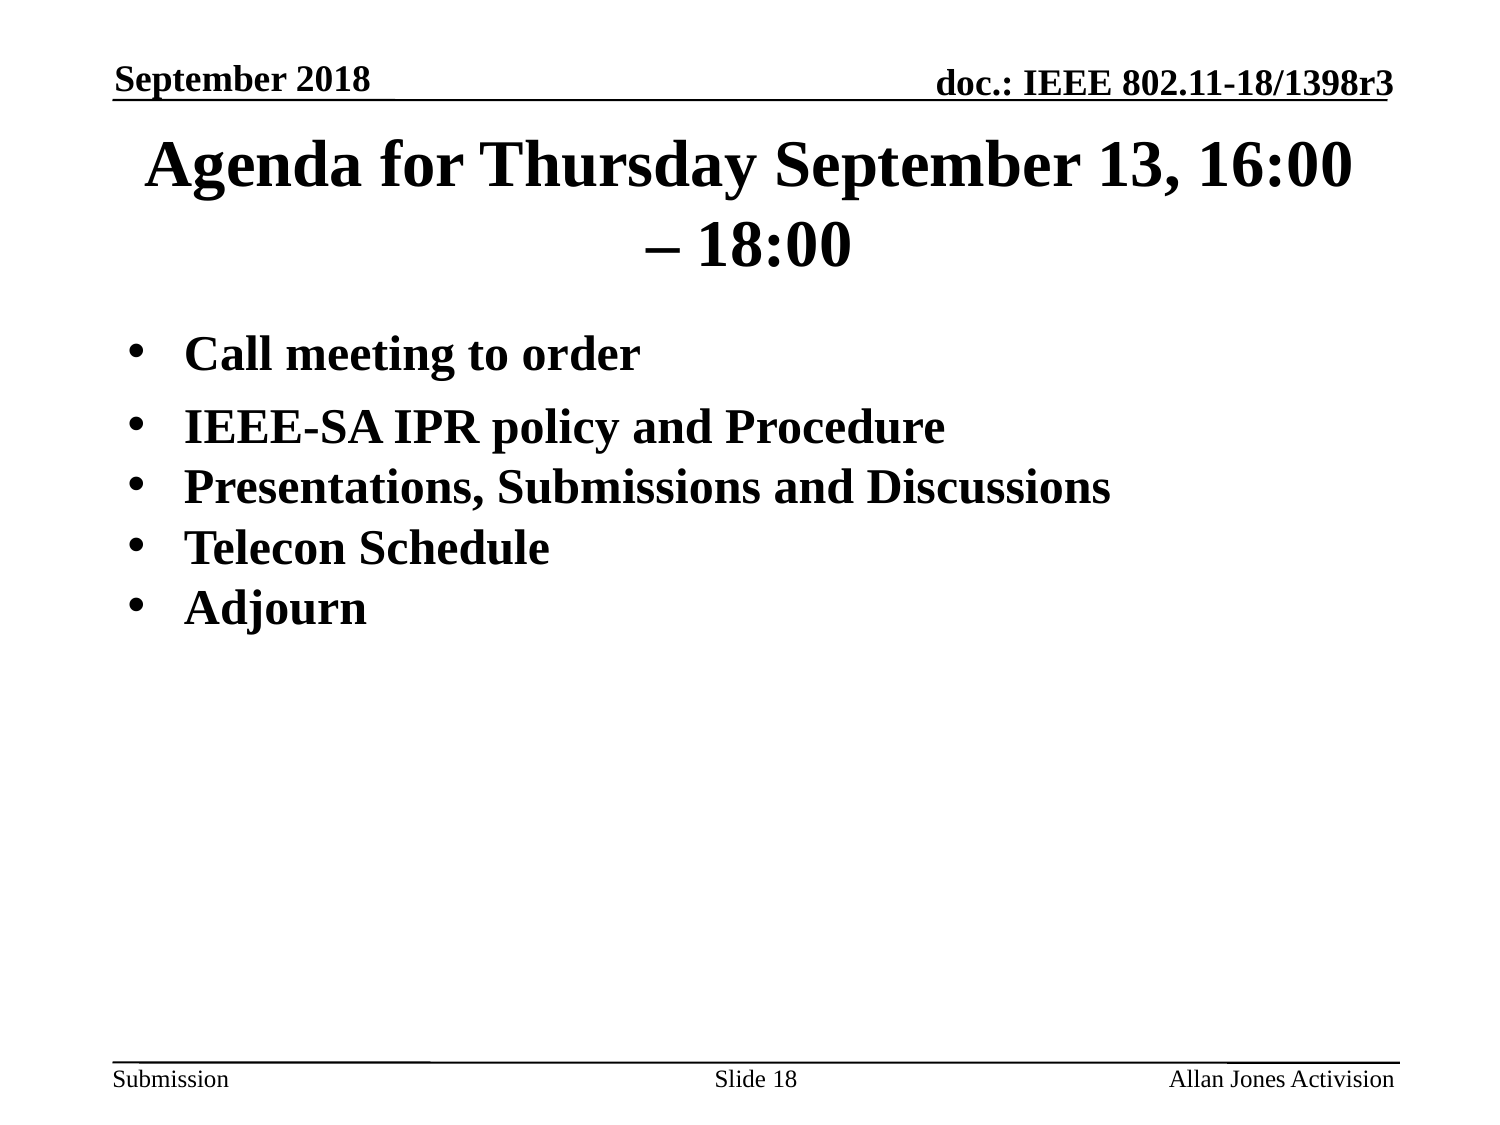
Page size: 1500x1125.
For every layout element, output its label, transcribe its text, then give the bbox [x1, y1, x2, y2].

title Agenda for Thursday September 13, 16:00 – 18:00 [112, 112, 1388, 288]
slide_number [114, 54, 423, 100]
slide_number Slide 18 [712, 1061, 800, 1123]
list Call meeting to order IEEE-SA IPR policy and Procedure Presentations, Submissions and Discussions Telecon Schedule Adjourn [112, 324, 1388, 1000]
footer Allan Jones Activision [878, 1061, 1402, 1093]
